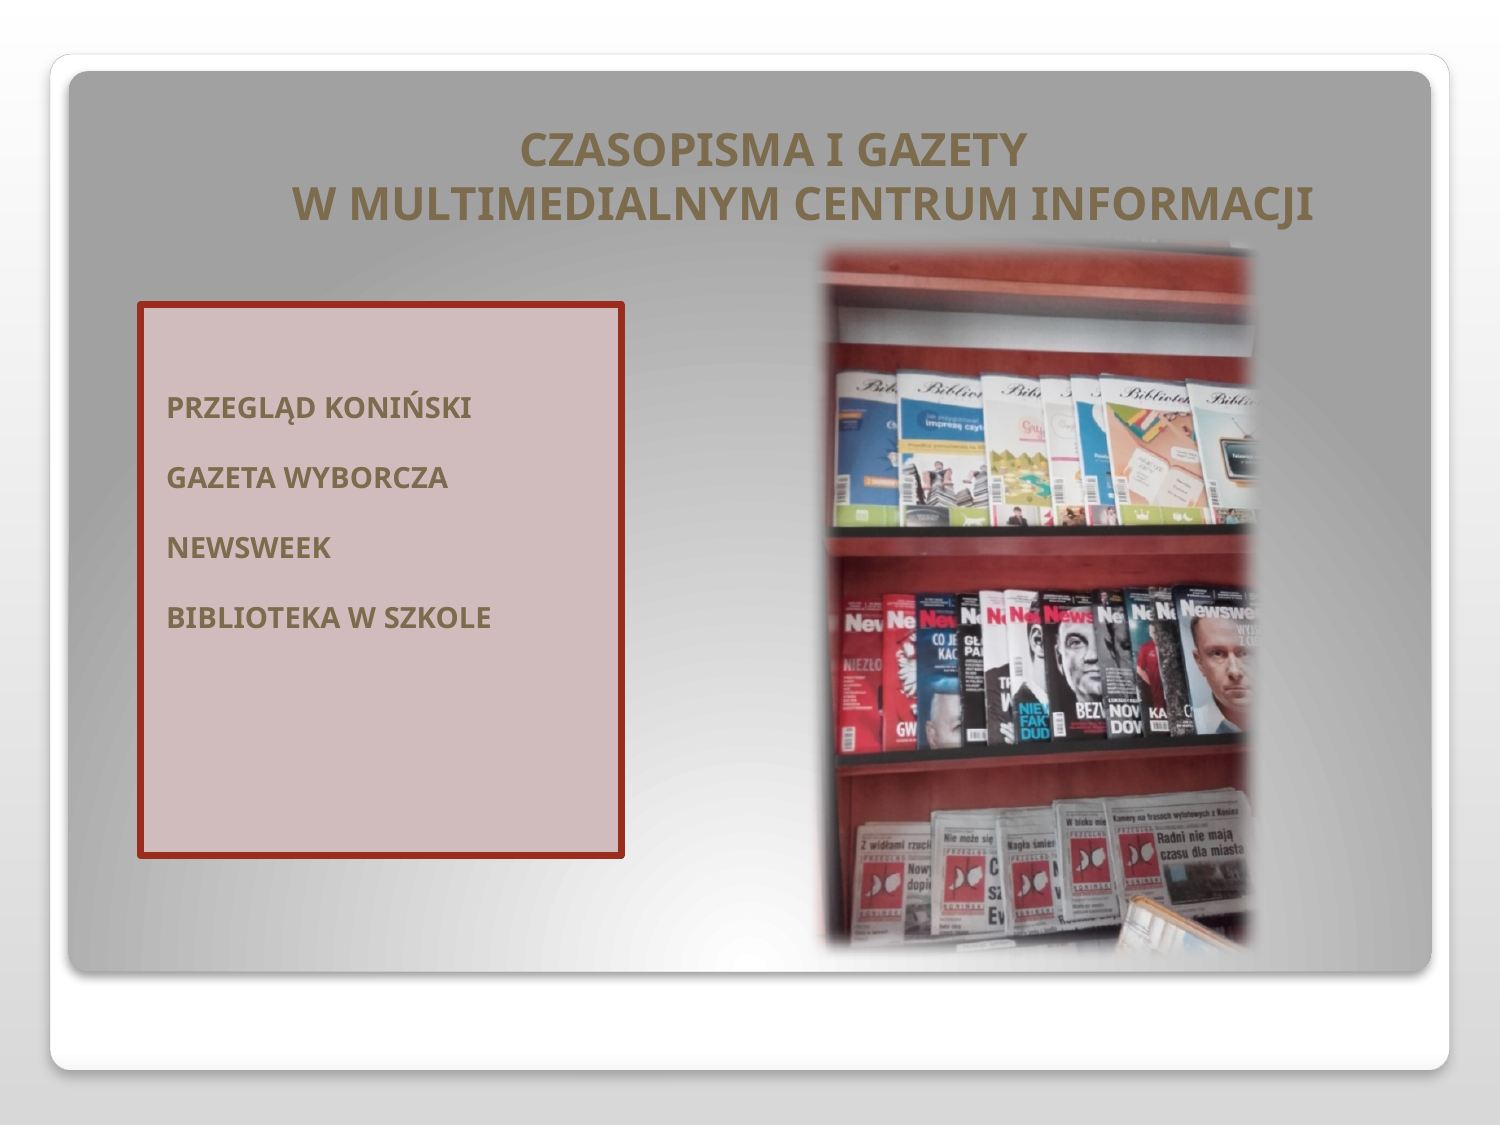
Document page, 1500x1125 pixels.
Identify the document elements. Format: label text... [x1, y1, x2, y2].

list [672, 369, 1400, 826]
title CZASOPISMA I GAZETY W MULTIMEDIALNYM CENTRUM INFORMACJI [187, 87, 1397, 238]
list PRZEGLĄD KONIŃSKI GAZETA WYBORCZA NEWSWEEK BIBLIOTEKA W SZKOLE [137, 301, 625, 859]
picture [836, 261, 1237, 369]
picture [837, 826, 1237, 934]
